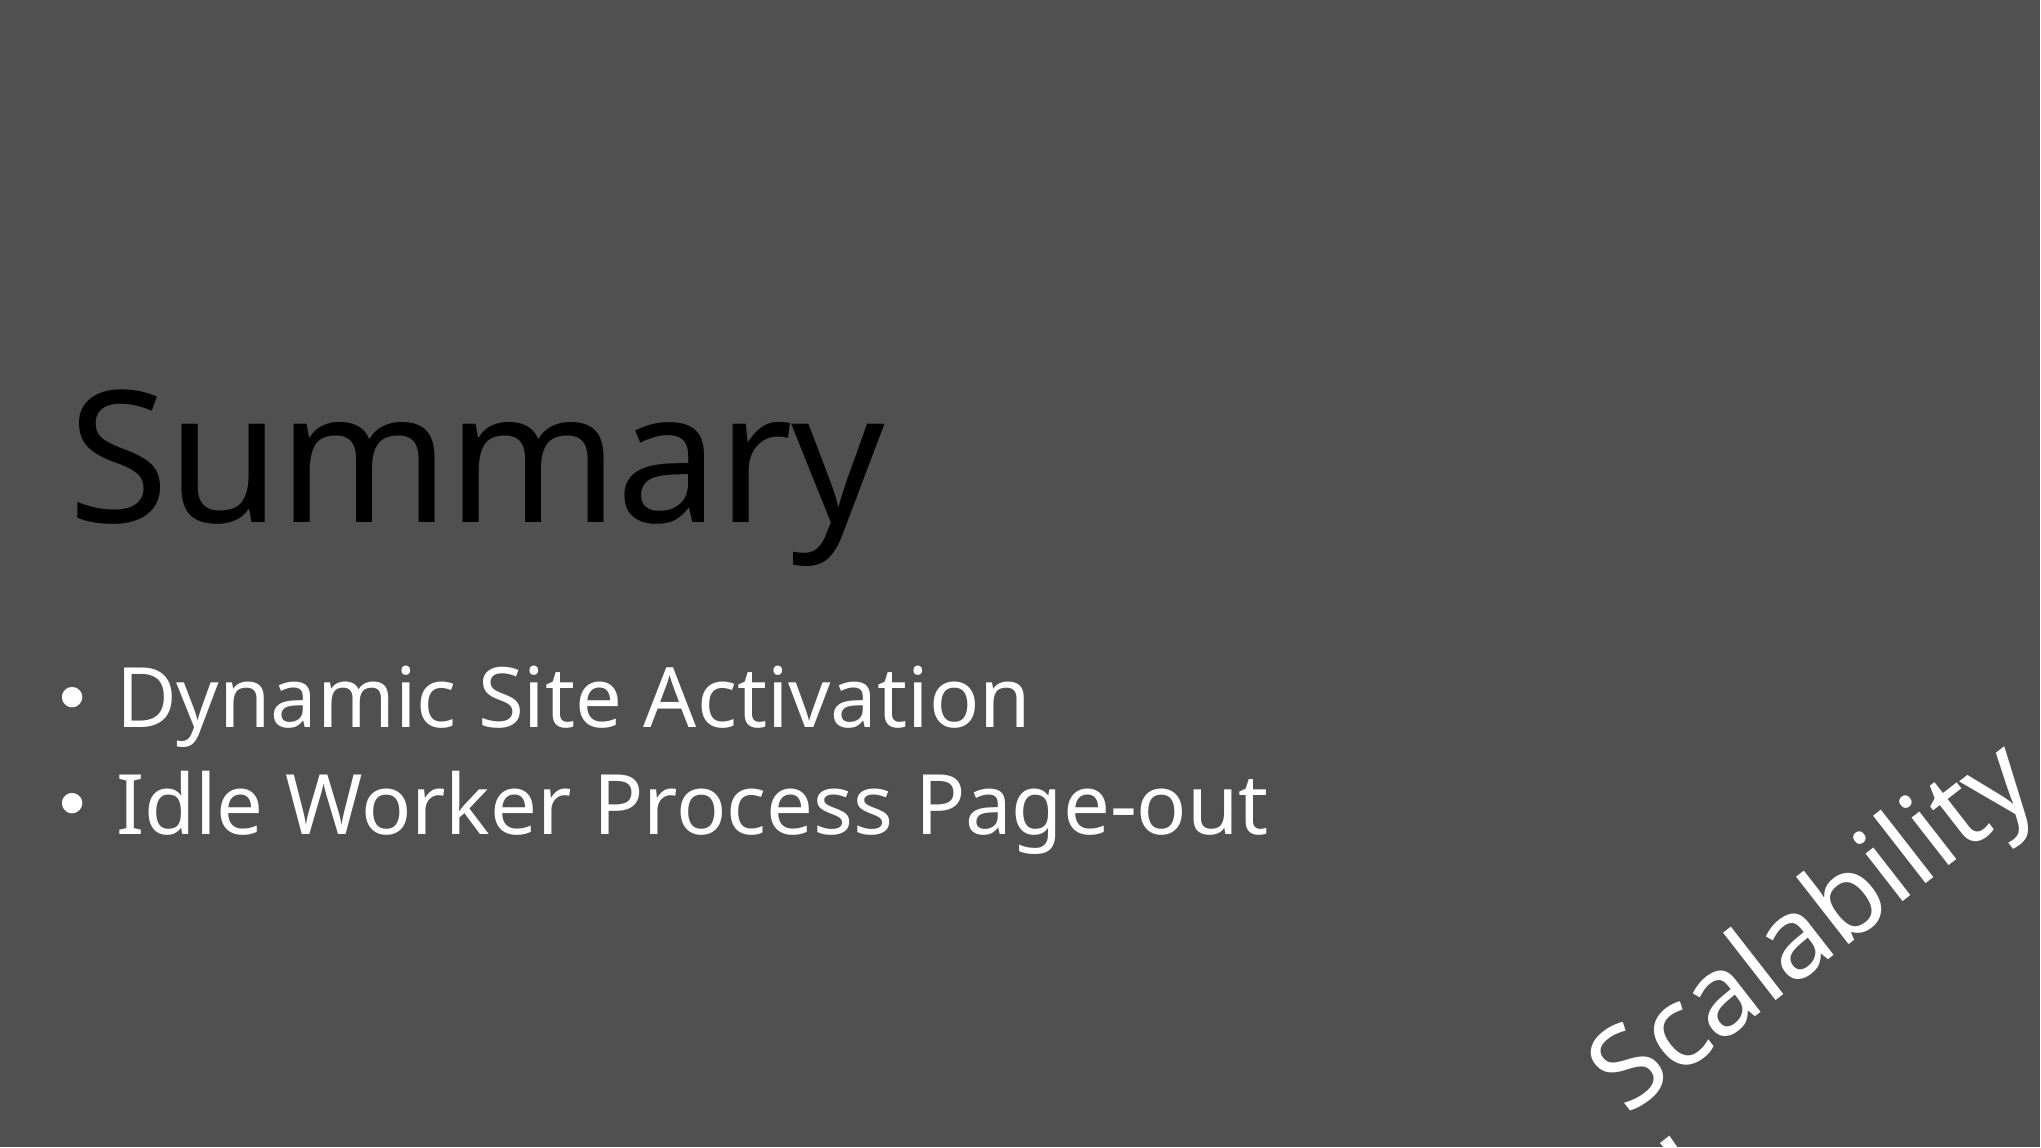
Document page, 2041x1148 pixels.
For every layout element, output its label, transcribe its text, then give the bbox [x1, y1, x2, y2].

text_box Dynamic Site Activation Idle Worker Process Page-out [45, 648, 1995, 992]
title Summary [45, 348, 1996, 650]
text_box Scalability! [1551, 688, 2041, 1148]
